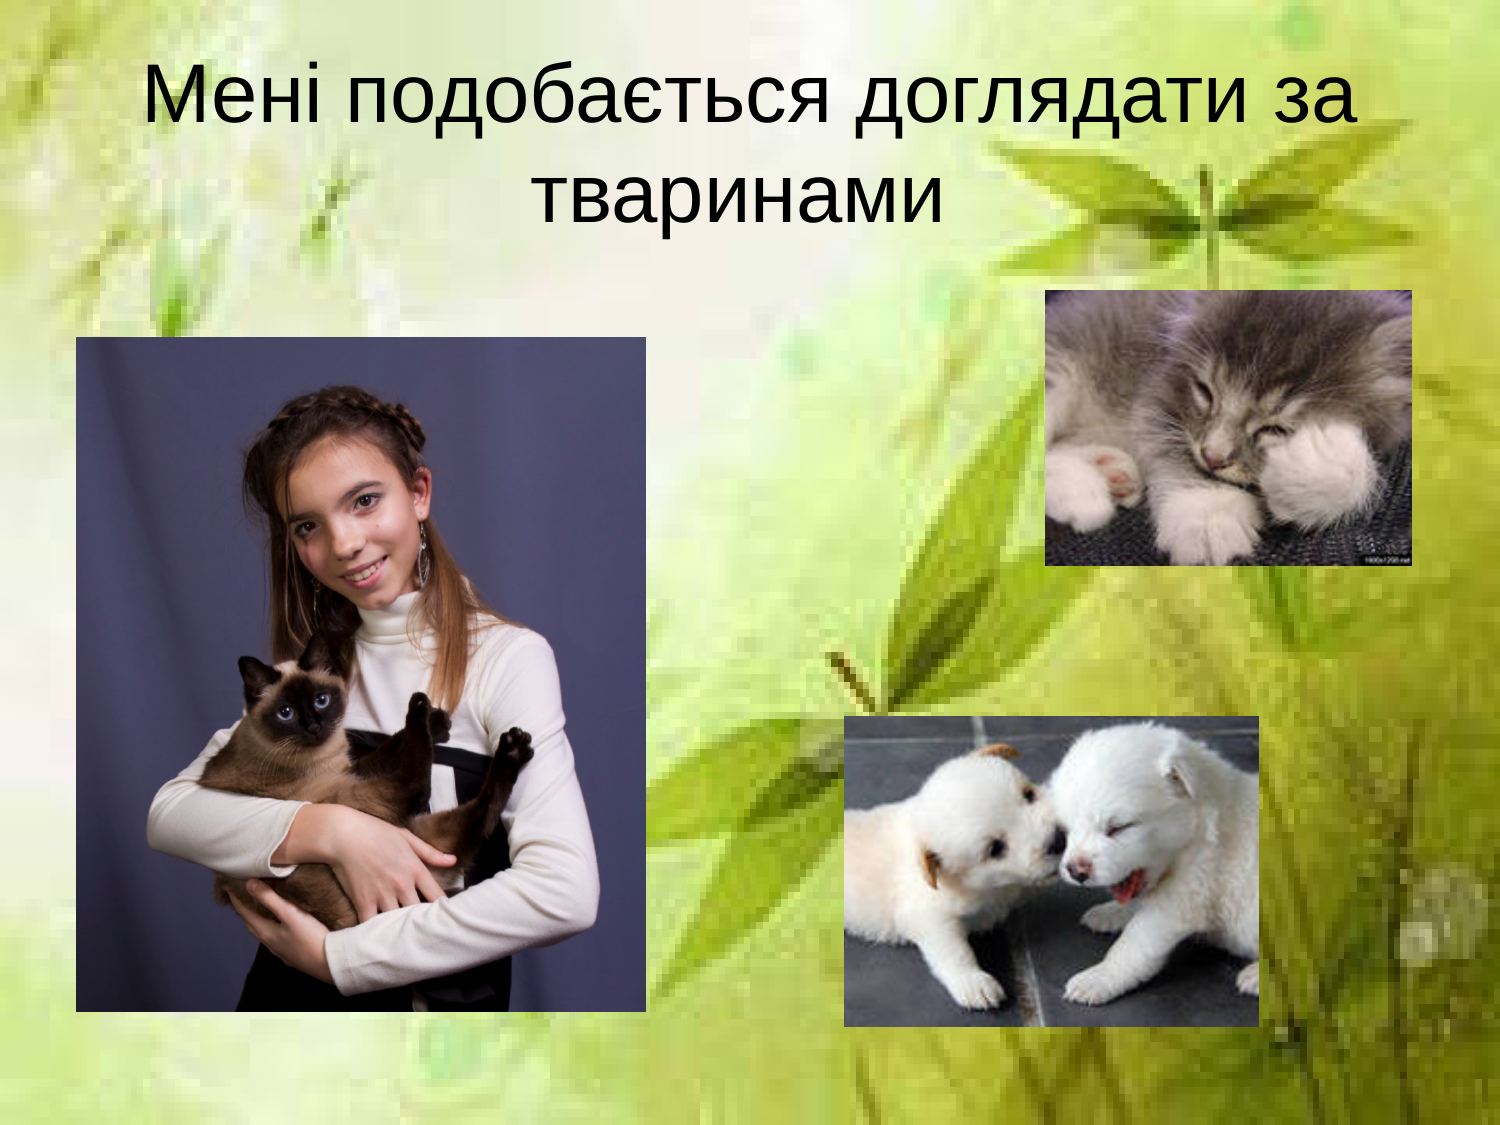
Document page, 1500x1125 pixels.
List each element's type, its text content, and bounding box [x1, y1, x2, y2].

title Мені подобається доглядати за тваринами [74, 44, 1426, 233]
picture [0, 0, 1500, 1125]
